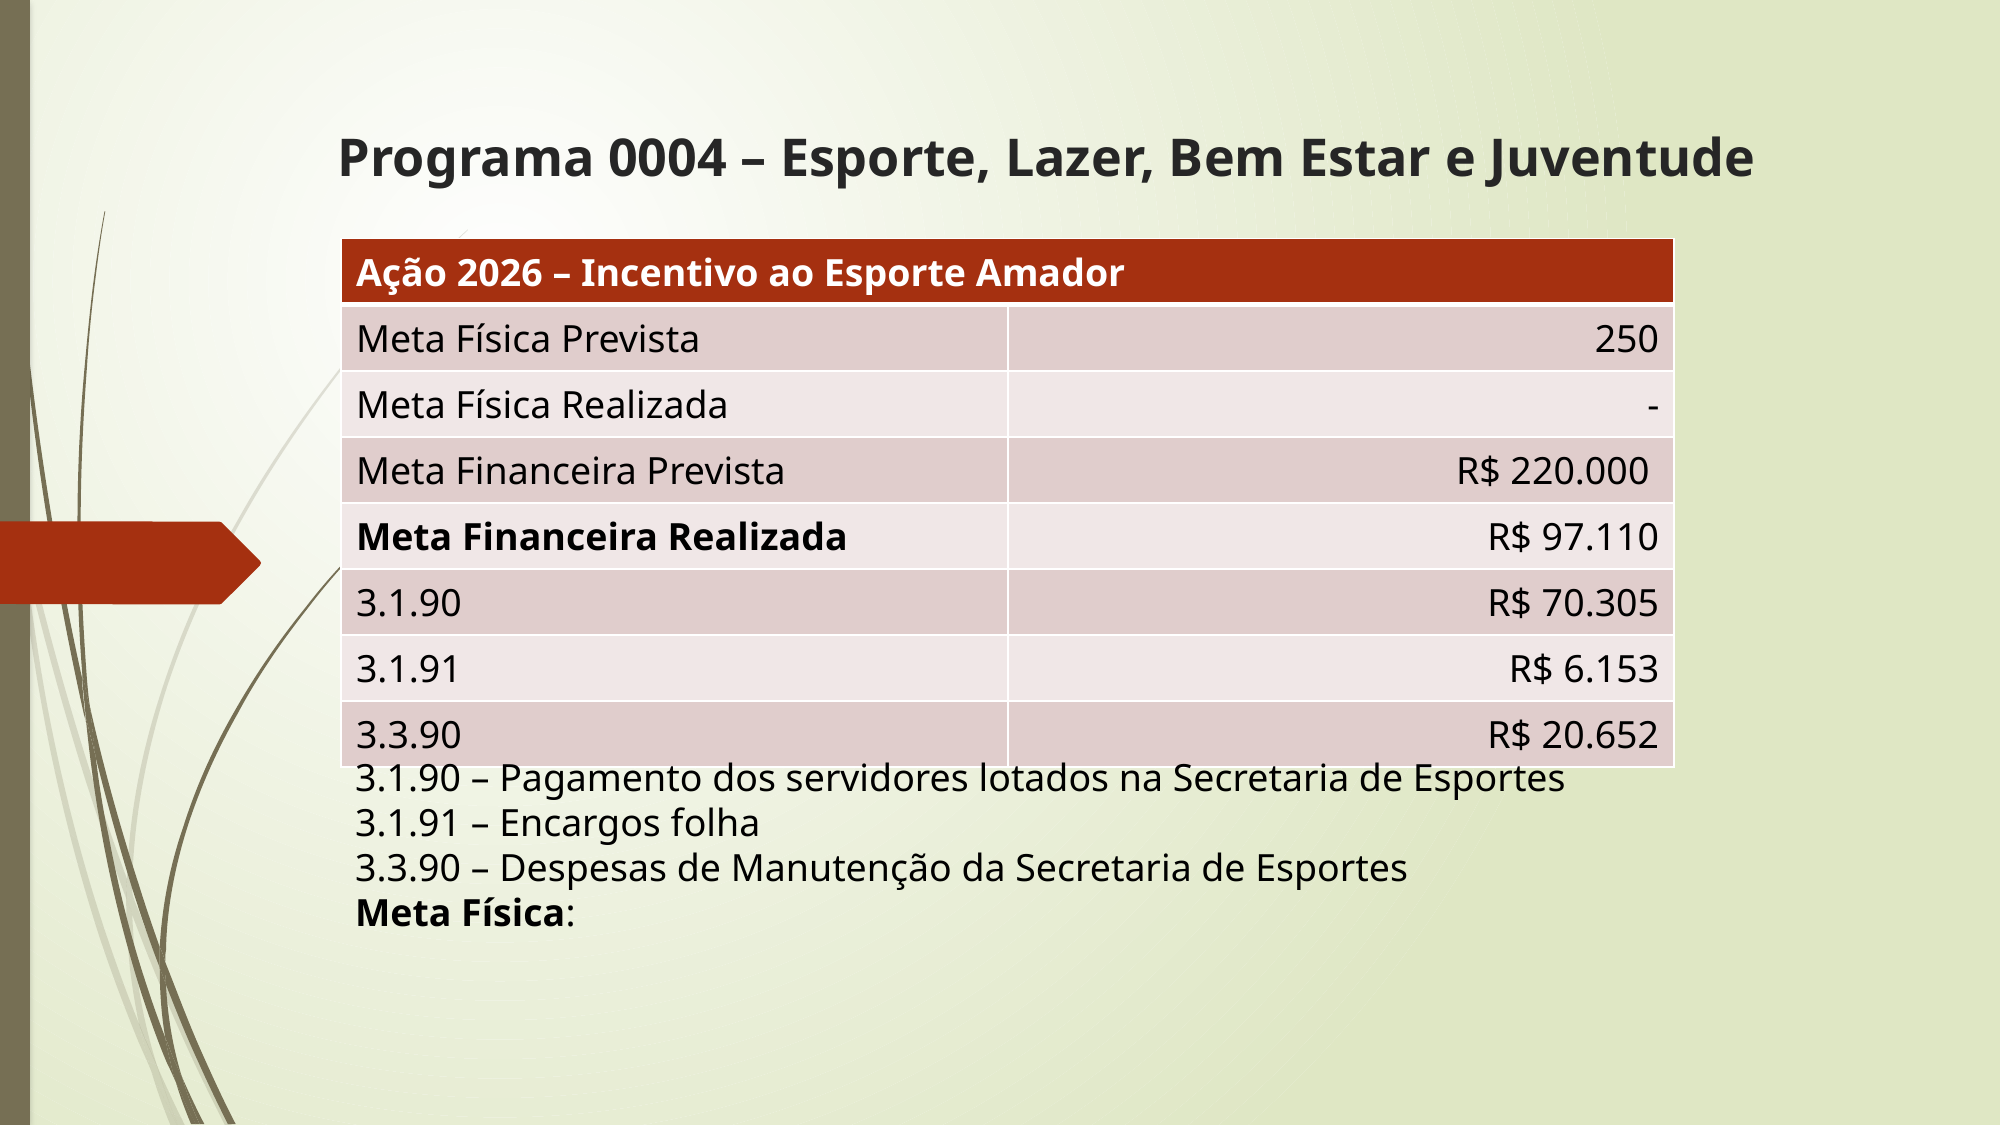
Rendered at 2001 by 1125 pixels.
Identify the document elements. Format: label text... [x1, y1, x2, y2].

table_cell 3.3.90 [342, 702, 1007, 746]
text_box 3.1.90 – Pagamento dos servidores lotados na Secretaria de Esportes 3.1.91 – Encargos folha 3.3.90 – Despesas de Manutenção da Secretaria de Esportes Meta Física: [340, 746, 1674, 941]
title Programa 0004 – Esporte, Lazer, Bem Estar e Juventude [322, 91, 1786, 195]
table_header Ação 2026 – Incentivo ao Esporte Amador [342, 239, 1673, 302]
table_cell R$ 6.153 [1009, 636, 1673, 700]
table_cell 250 [1009, 307, 1673, 370]
table_cell R$ 70.305 [1009, 570, 1673, 634]
table_cell Meta Física Prevista [342, 307, 1007, 370]
table_cell 3.1.90 [342, 570, 1007, 634]
table_cell Meta Física Realizada [342, 372, 1007, 436]
table_cell R$ 220.000 [1009, 438, 1673, 502]
table_cell R$ 20.652 [1009, 702, 1673, 746]
table_cell 3.1.91 [342, 636, 1007, 700]
table_cell Meta Financeira Prevista [342, 438, 1007, 502]
table_cell - [1009, 372, 1673, 436]
table_cell R$ 97.110 [1009, 504, 1673, 568]
table_cell Meta Financeira Realizada [342, 504, 1007, 568]
